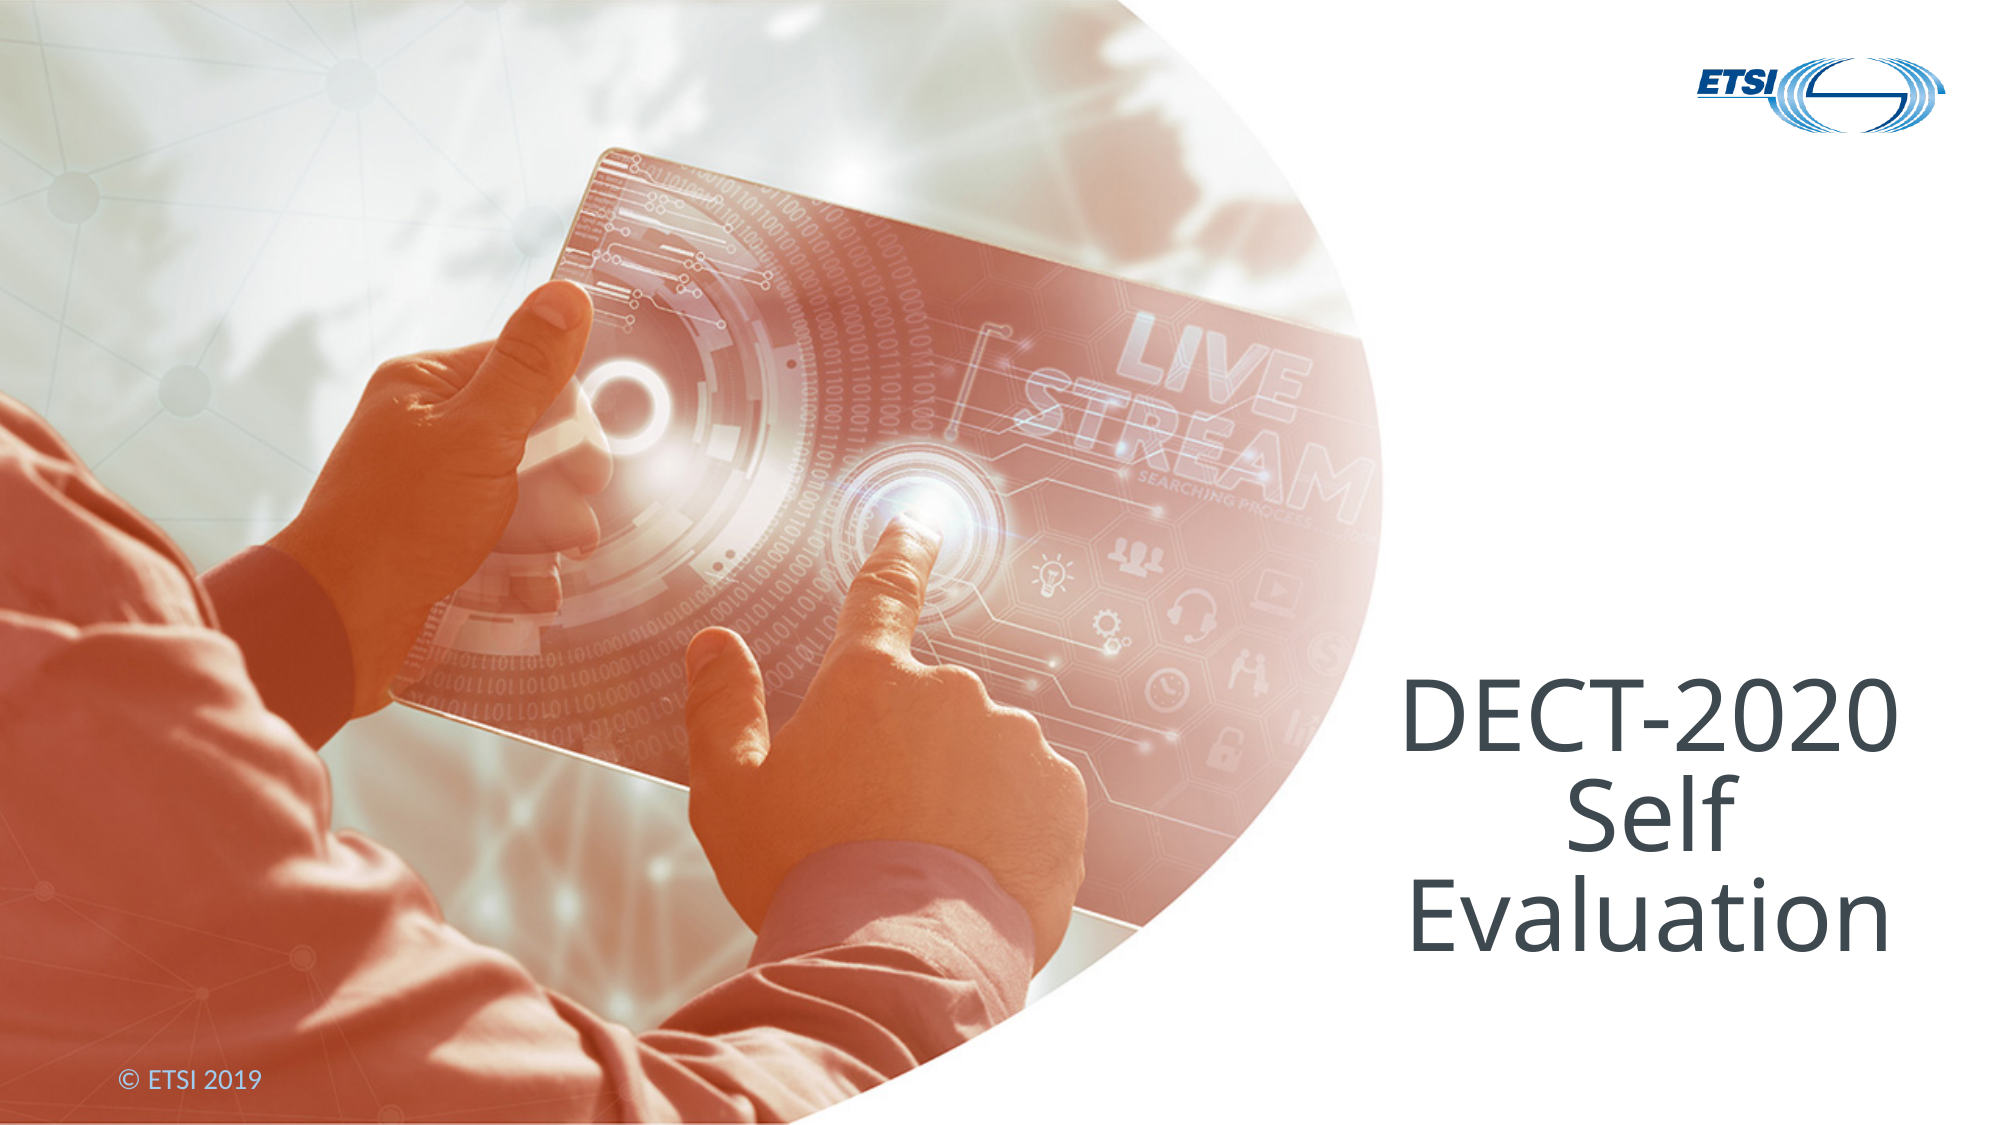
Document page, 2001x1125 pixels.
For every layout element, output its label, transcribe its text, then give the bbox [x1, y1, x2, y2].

title DECT-2020 Self Evaluation [1354, 562, 1946, 1002]
picture [0, 0, 2001, 1125]
